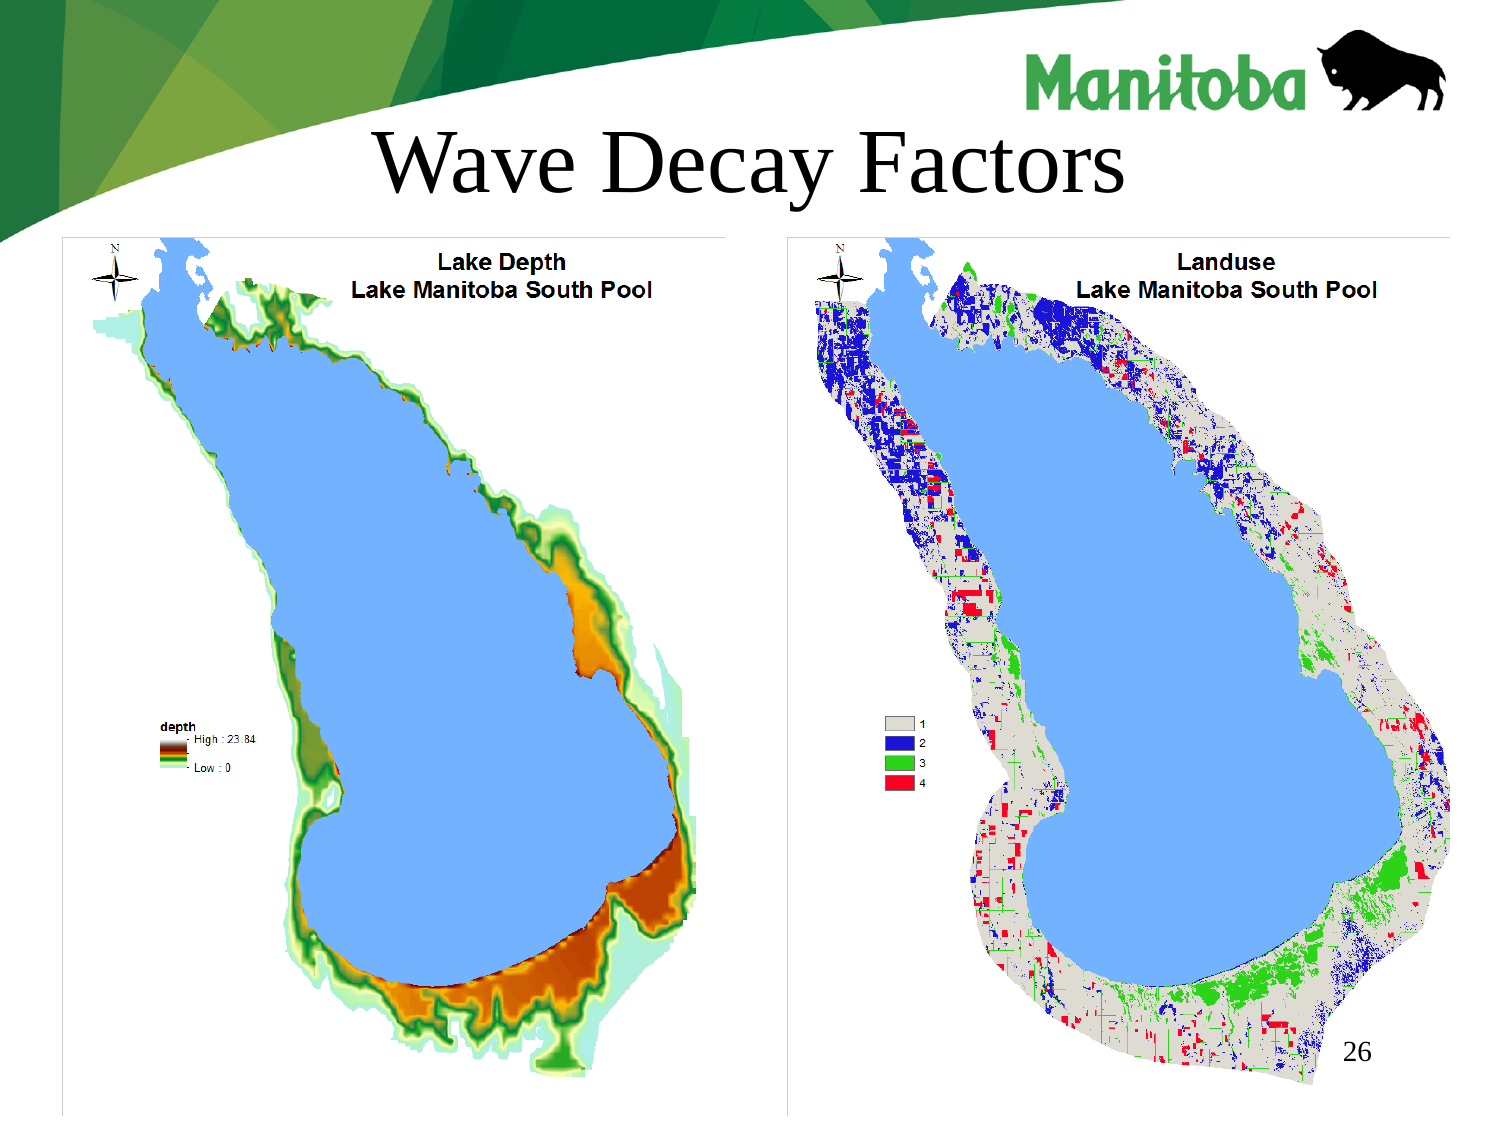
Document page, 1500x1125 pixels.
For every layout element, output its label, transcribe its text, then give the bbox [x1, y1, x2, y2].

title Wave Decay Factors [112, 62, 1388, 251]
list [62, 237, 726, 1116]
picture [0, 0, 1500, 1125]
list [787, 237, 1451, 1116]
